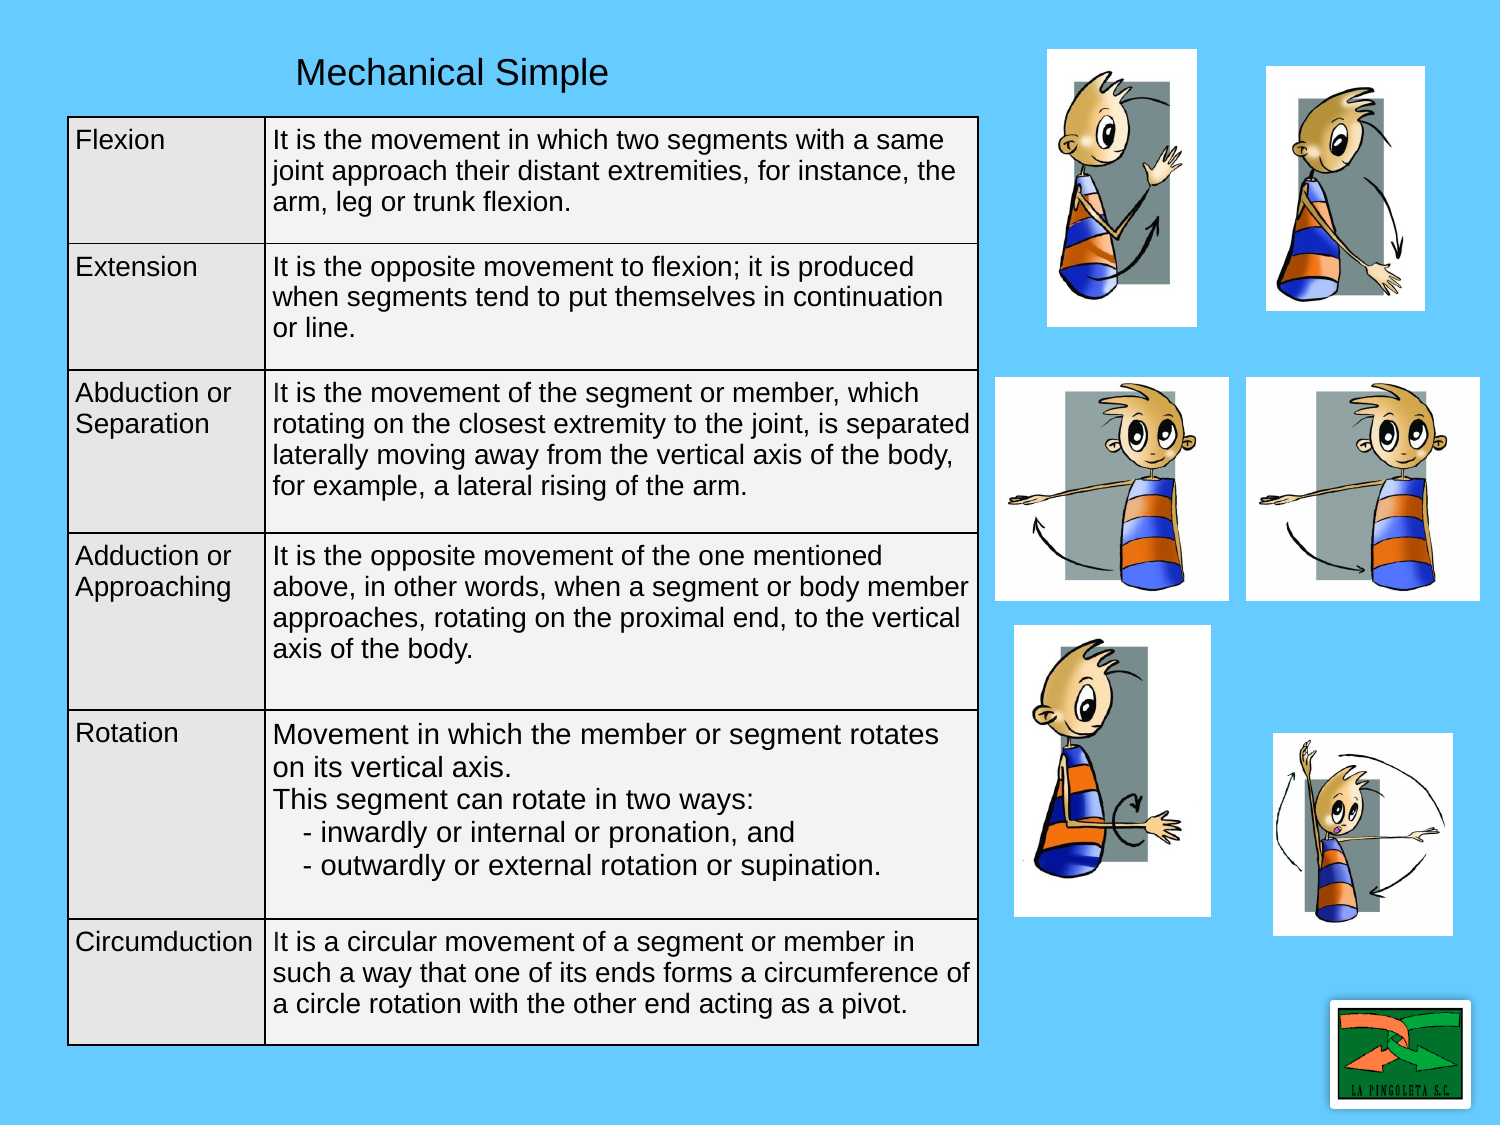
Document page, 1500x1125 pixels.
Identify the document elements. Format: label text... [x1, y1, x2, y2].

table_cell It is the opposite movement of the one mentioned above, in other words, when a segment or body member approaches, rotating on the proximal end, to the vertical axis of the body. [266, 534, 977, 709]
table_cell Circumduction [69, 920, 264, 1044]
picture [995, 376, 1230, 601]
table_cell Rotation [69, 711, 264, 918]
table_header It is the movement in which two segments with a same joint approach their distant extremities, for instance, the arm, leg or trunk flexion. [266, 118, 977, 243]
picture [1246, 376, 1481, 601]
text_box Mechanical Simple [287, 40, 669, 101]
table_cell It is a circular movement of a segment or member in such a way that one of its ends forms a circumference of a circle rotation with the other end acting as a pivot. [266, 920, 977, 1044]
table_cell Adduction or Approaching [69, 534, 264, 709]
table_cell It is the opposite movement to flexion; it is produced when segments tend to put themselves in continuation or line. [266, 244, 977, 369]
table_cell Movement in which the member or segment rotates on its vertical axis. This segment can rotate in two ways: - inwardly or internal or pronation, and - outwardly or external rotation or supination. [266, 711, 977, 918]
table_header Flexion [69, 118, 264, 243]
picture [1014, 625, 1211, 917]
picture [1273, 733, 1454, 936]
table_cell It is the movement of the segment or member, which rotating on the closest extremity to the joint, is separated laterally moving away from the vertical axis of the body, for example, a lateral rising of the arm. [266, 371, 977, 532]
picture [1335, 1005, 1466, 1104]
picture [1047, 49, 1197, 328]
picture [1265, 65, 1425, 311]
table_cell Abduction or Separation [69, 371, 264, 532]
table_cell Extension [69, 244, 264, 369]
